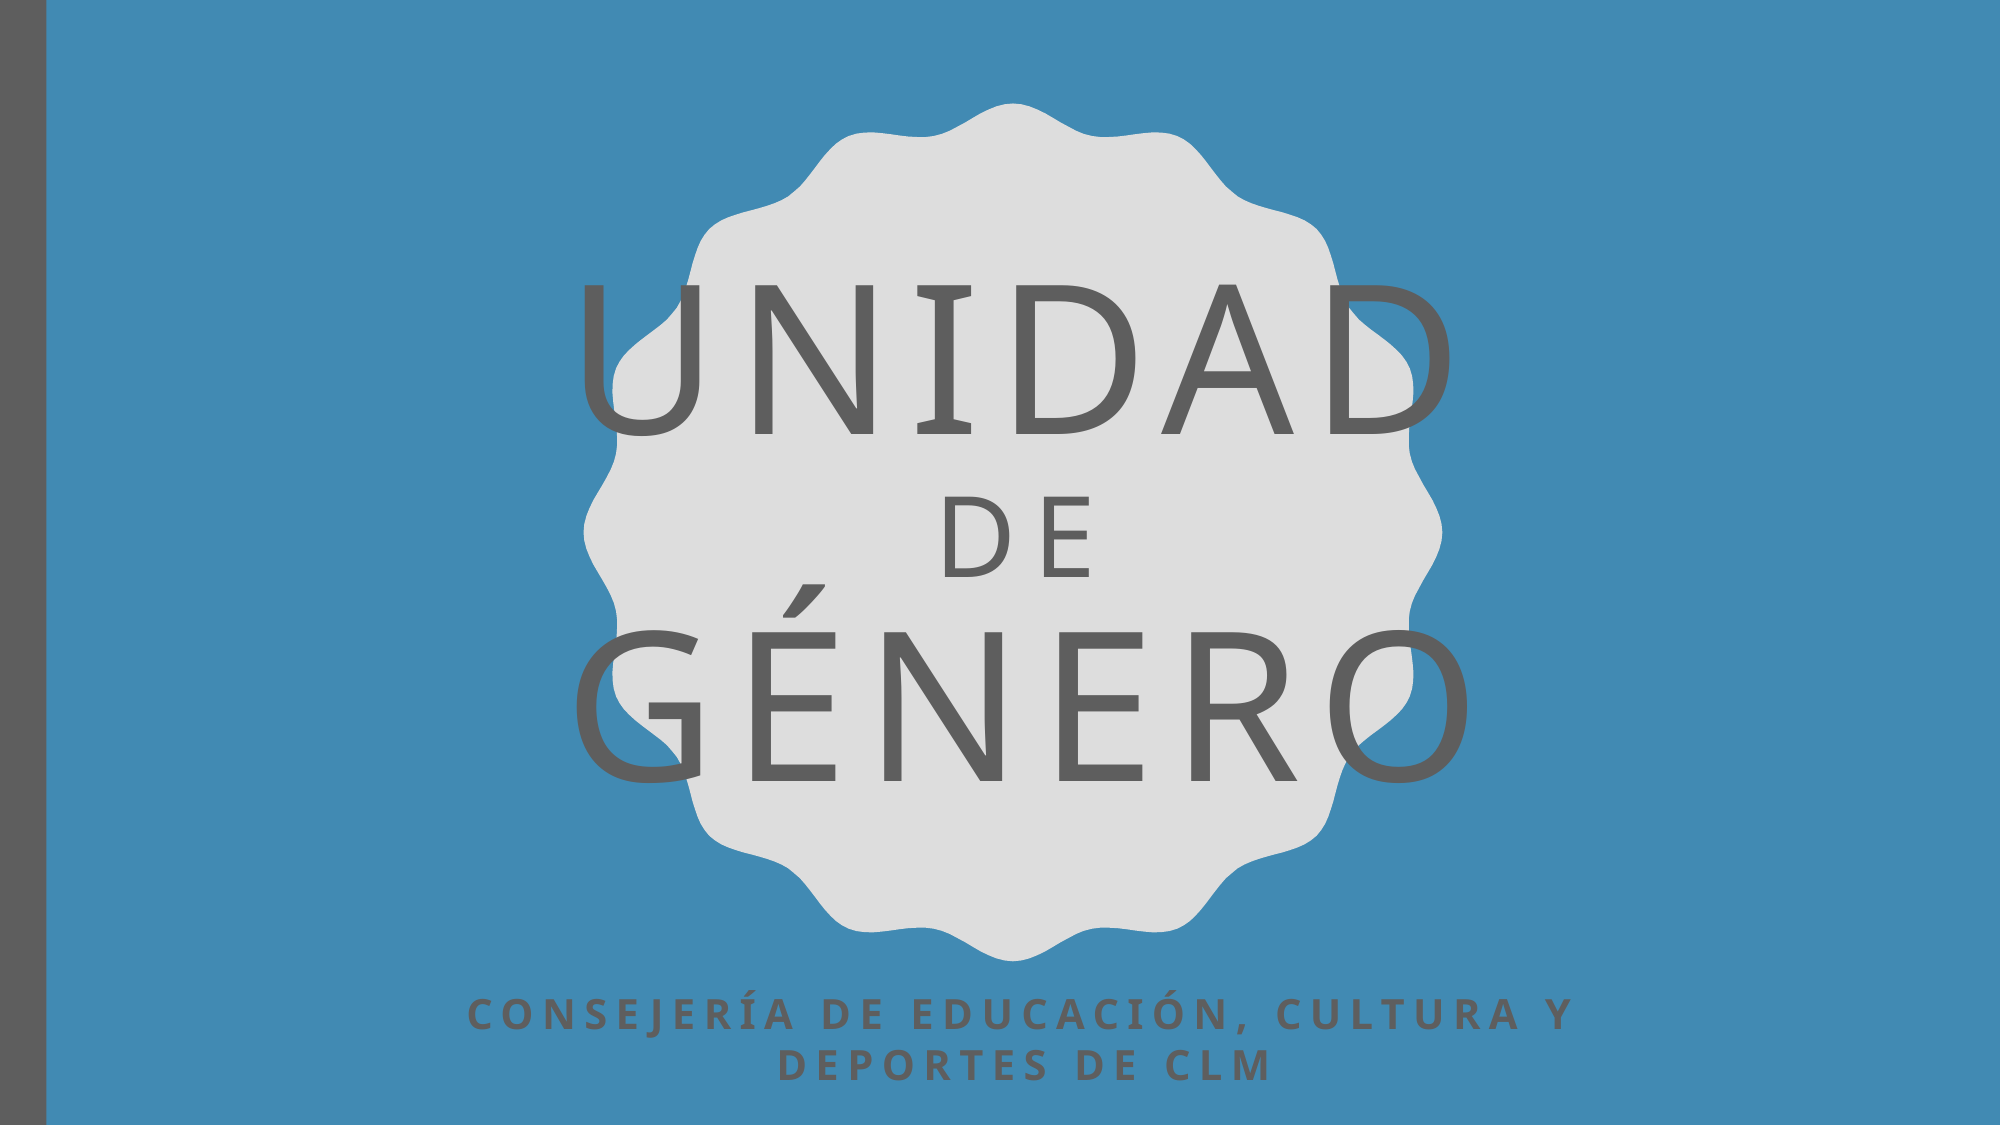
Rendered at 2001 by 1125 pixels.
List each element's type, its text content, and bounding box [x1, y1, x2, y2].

title UNIDAD DE GÉNERO [176, 180, 1870, 902]
subtitle CONSEJERÍA DE EDUCACIÓN, CULTURA Y DEPORTES DE CLM [363, 980, 1684, 1103]
